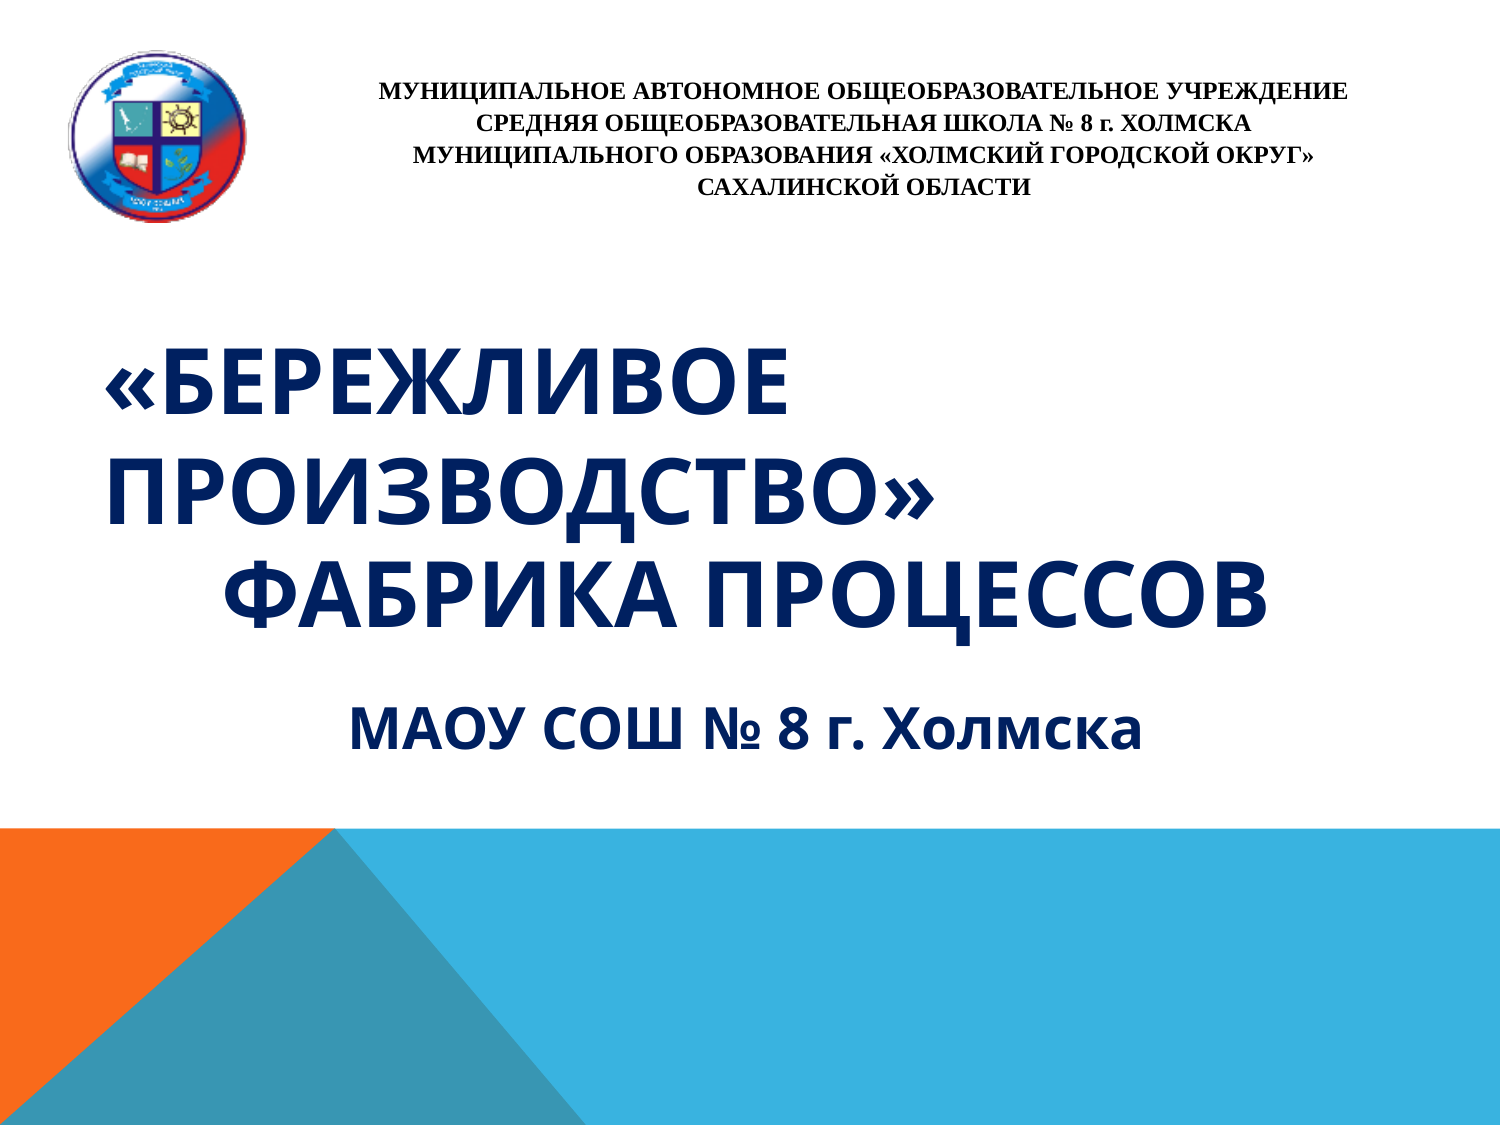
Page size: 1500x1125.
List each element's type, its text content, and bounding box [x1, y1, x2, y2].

text_box ФАБРИКА ПРОЦЕССОВ МАОУ СОШ № 8 г. Холмска [97, 528, 1396, 769]
text_box МУНИЦИПАЛЬНОЕ АВТОНОМНОЕ ОБЩЕОБРАЗОВАТЕЛЬНОЕ УЧРЕЖДЕНИЕ СРЕДНЯЯ ОБЩЕОБРАЗОВАТЕЛЬНАЯ ШКОЛА № 8 г. ХОЛМСКА МУНИЦИПАЛЬНОГО ОБРАЗОВАНИЯ «ХОЛМСКИЙ ГОРОДСКОЙ ОКРУГ» САХАЛИНСКОЙ ОБЛАСТИ [333, 64, 1396, 208]
picture [62, 49, 252, 223]
title «Бережливое производство» [99, 320, 1438, 543]
